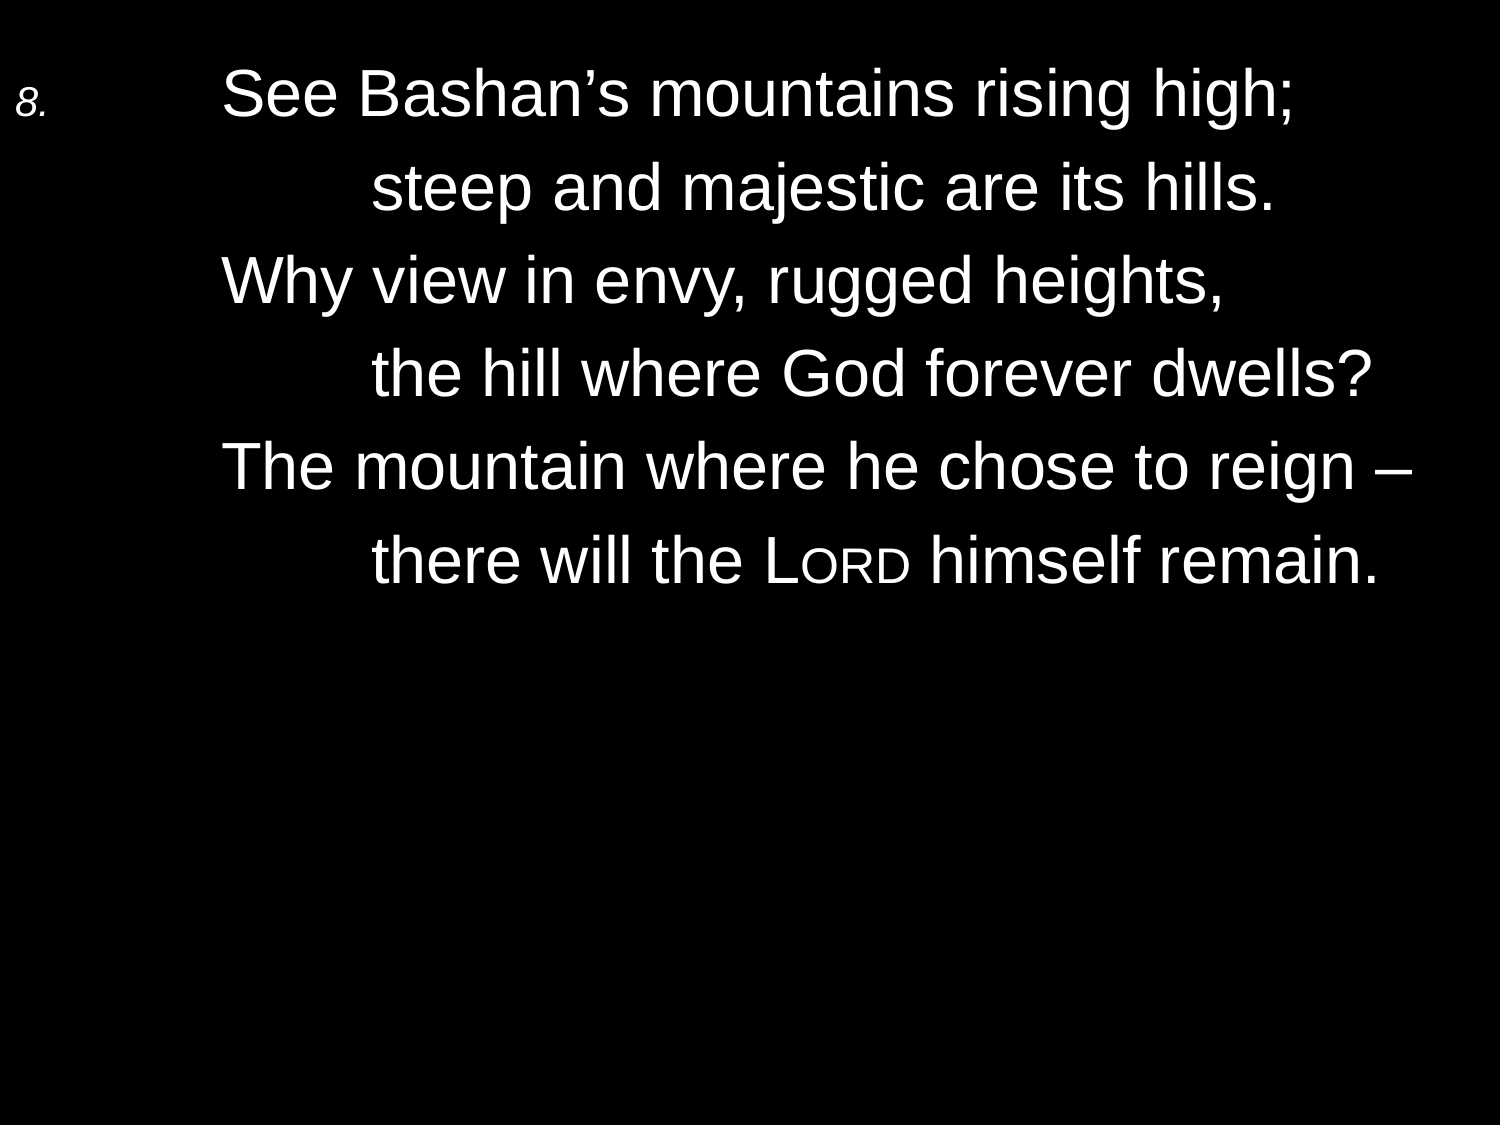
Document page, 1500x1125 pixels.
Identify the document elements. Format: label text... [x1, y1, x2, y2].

list 8. See Bashan’s mountains rising high; steep and majestic are its hills. Why view in envy, rugged heights, the hill where God forever dwells? The mountain where he chose to reign – there will the Lord himself remain. [0, 42, 1500, 1047]
